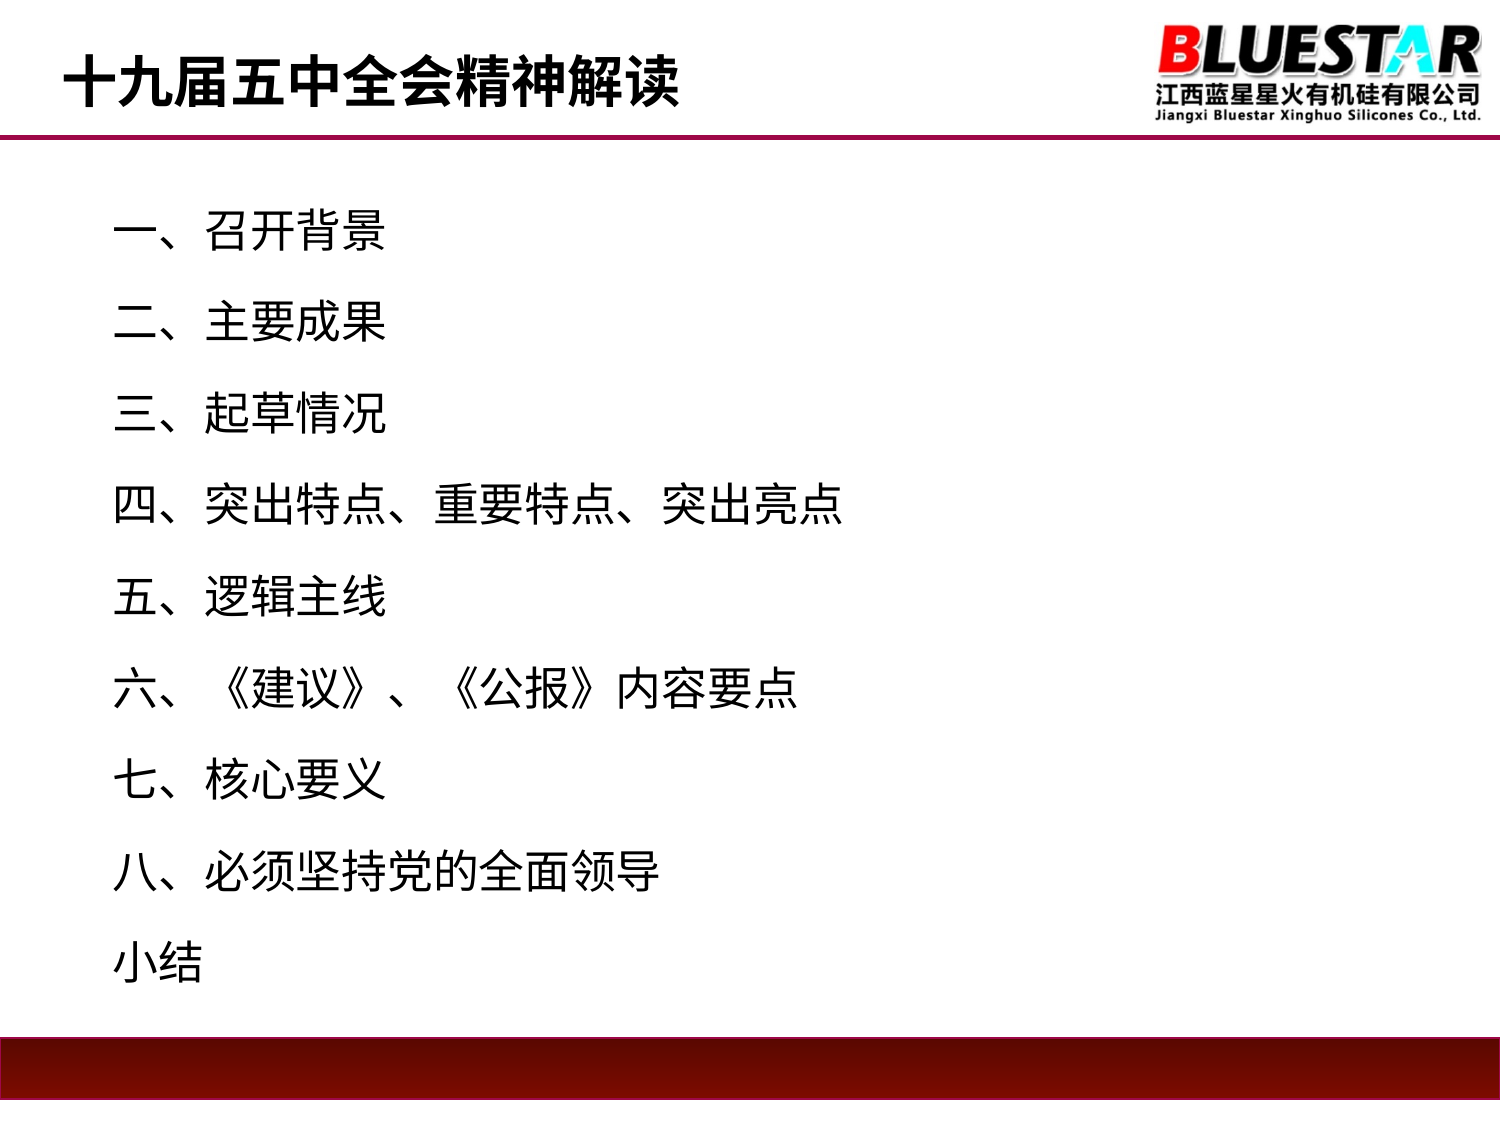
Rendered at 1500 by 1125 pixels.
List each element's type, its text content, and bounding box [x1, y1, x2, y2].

list 一、召开背景 二、主要成果 三、起草情况 四、突出特点、重要特点、突出亮点 五、逻辑主线 六、《建议》、《公报》内容要点 七、核心要义 八、必须坚持党的全面领导 小结 [97, 165, 972, 932]
title 十九届五中全会精神解读 [46, 32, 1027, 128]
picture [1154, 22, 1482, 126]
